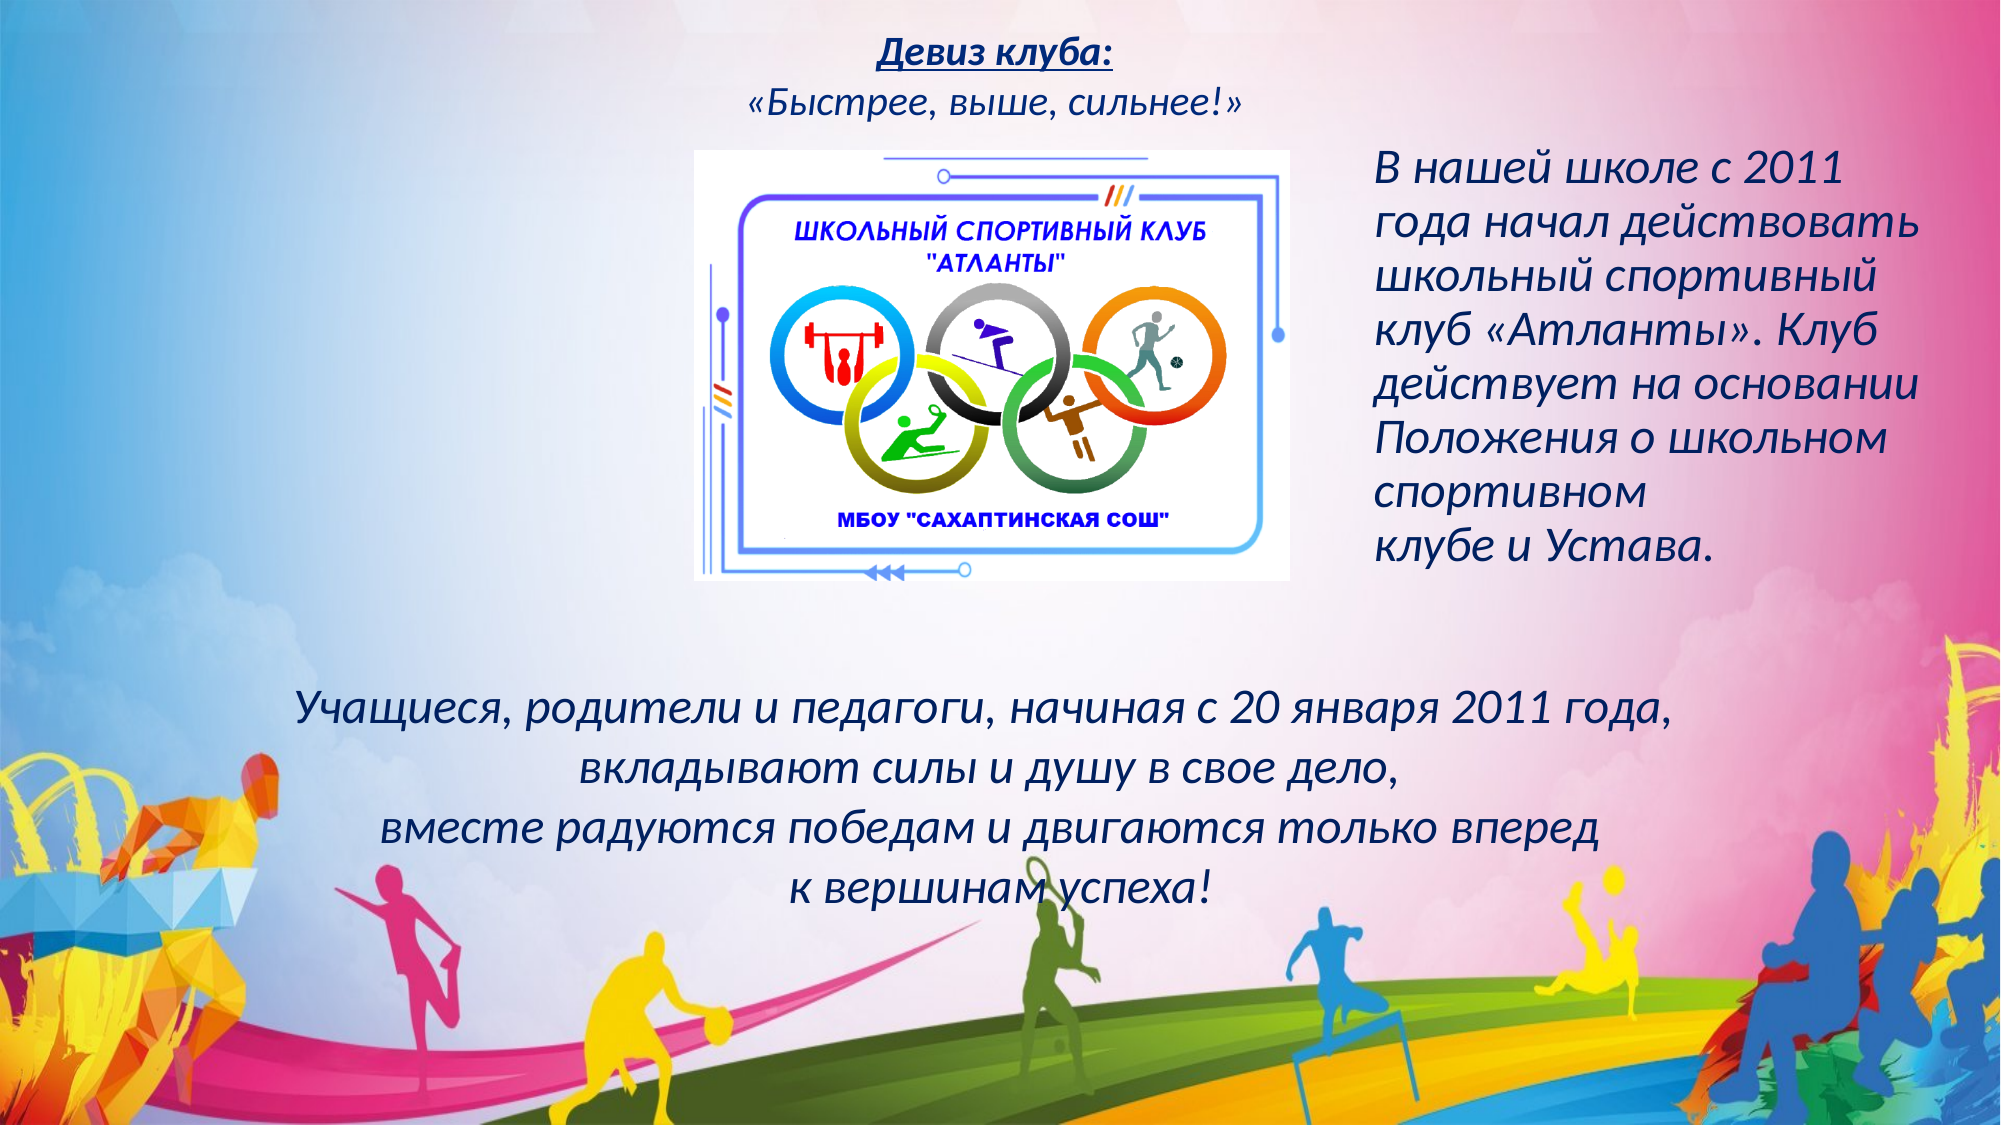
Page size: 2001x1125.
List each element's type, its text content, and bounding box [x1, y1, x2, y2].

title В нашей школе с 2011 года начал действовать школьный спортивный клуб «Атланты». Клуб действует на основании Положения о школьном спортивном клубе и Устава. [1358, 16, 1954, 665]
text_box Учащиеся, родители и педагоги, начиная с 20 января 2011 года, вкладывают силы и душу в свое дело, вместе радуются победам и двигаются только вперед к вершинам успеха! [0, 665, 1995, 921]
text_box Девиз клуба: «Быстрее, выше, сильнее!» [674, 16, 1316, 182]
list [694, 150, 1290, 581]
picture [0, 0, 2001, 1125]
